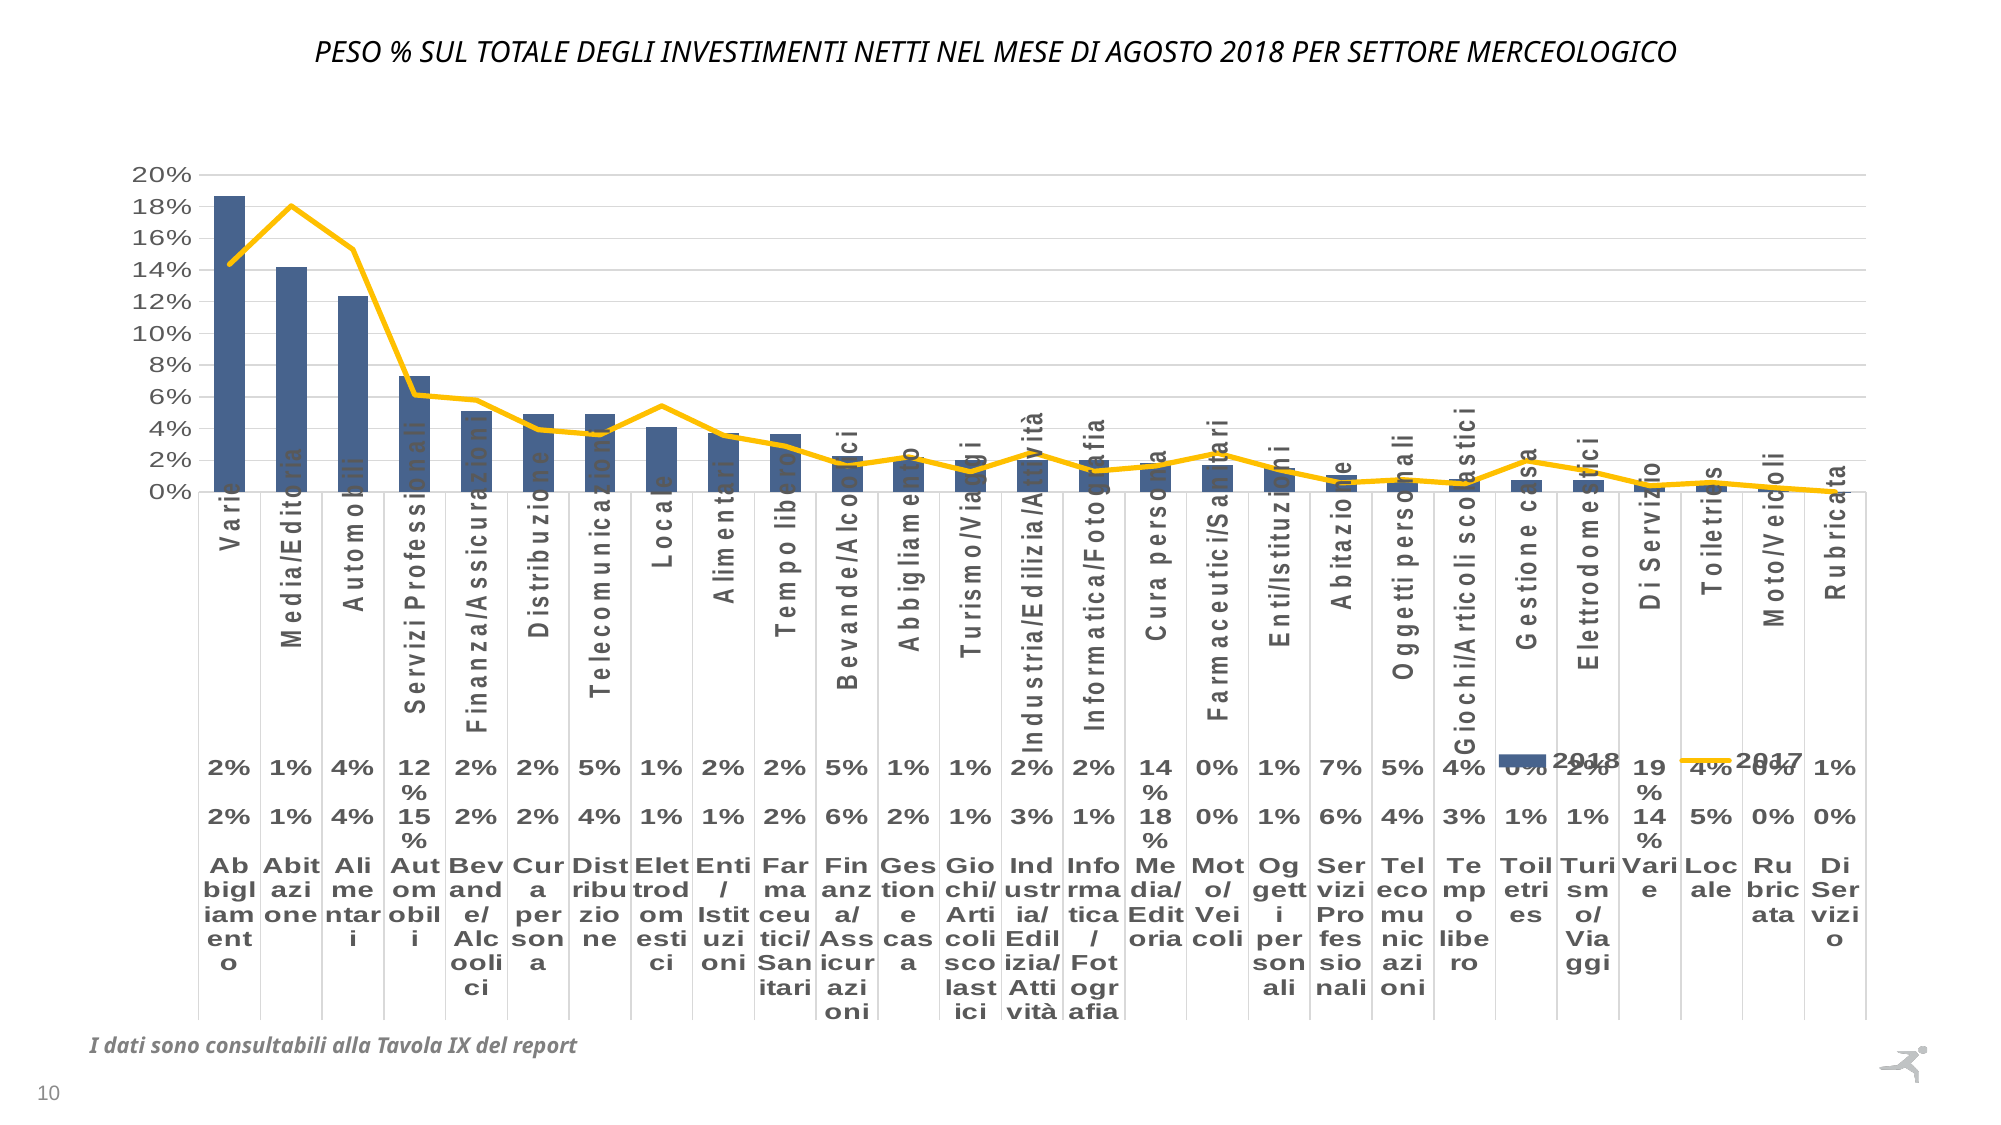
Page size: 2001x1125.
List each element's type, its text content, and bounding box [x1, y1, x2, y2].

chart [108, 124, 1892, 1025]
subtitle PESO % SUL TOTALE DEGLI INVESTIMENTI NETTI nel mese di AGOSTO 2018 PER SETTORE MERCEOLOGICO [0, 21, 2000, 80]
slide_number 10 [0, 1061, 75, 1122]
text_box I dati sono consultabili alla Tavola IX del report [75, 1024, 1253, 1066]
